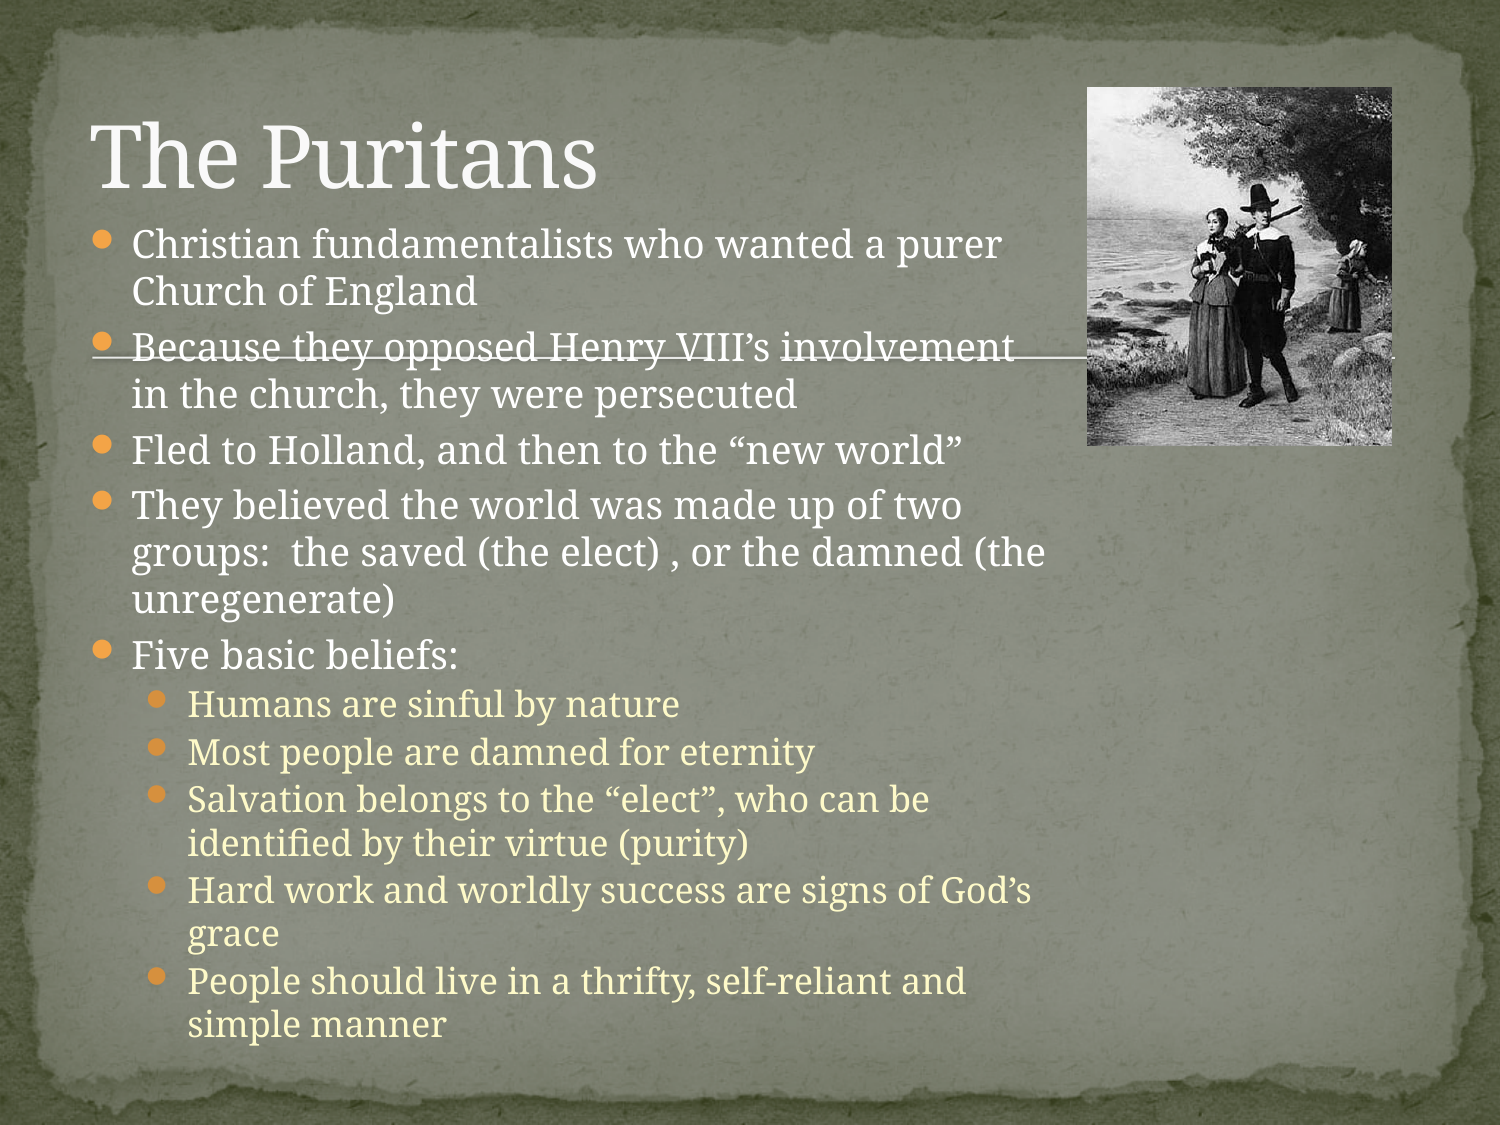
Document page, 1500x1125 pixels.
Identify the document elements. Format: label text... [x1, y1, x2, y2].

list Christian fundamentalists who wanted a purer Church of England Because they opposed Henry VIII’s involvement in the church, they were persecuted Fled to Holland, and then to the “new world” They believed the world was made up of two groups: the saved (the elect) , or the damned (the unregenerate) Five basic beliefs: Humans are sinful by nature Most people are damned for eternity Salvation belongs to the “elect”, who can be identified by their virtue (purity) Hard work and worldly success are signs of God’s grace People should live in a thrifty, self-reliant and simple manner [75, 213, 1075, 1063]
title The Puritans [74, 25, 1425, 213]
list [1089, 89, 1391, 444]
